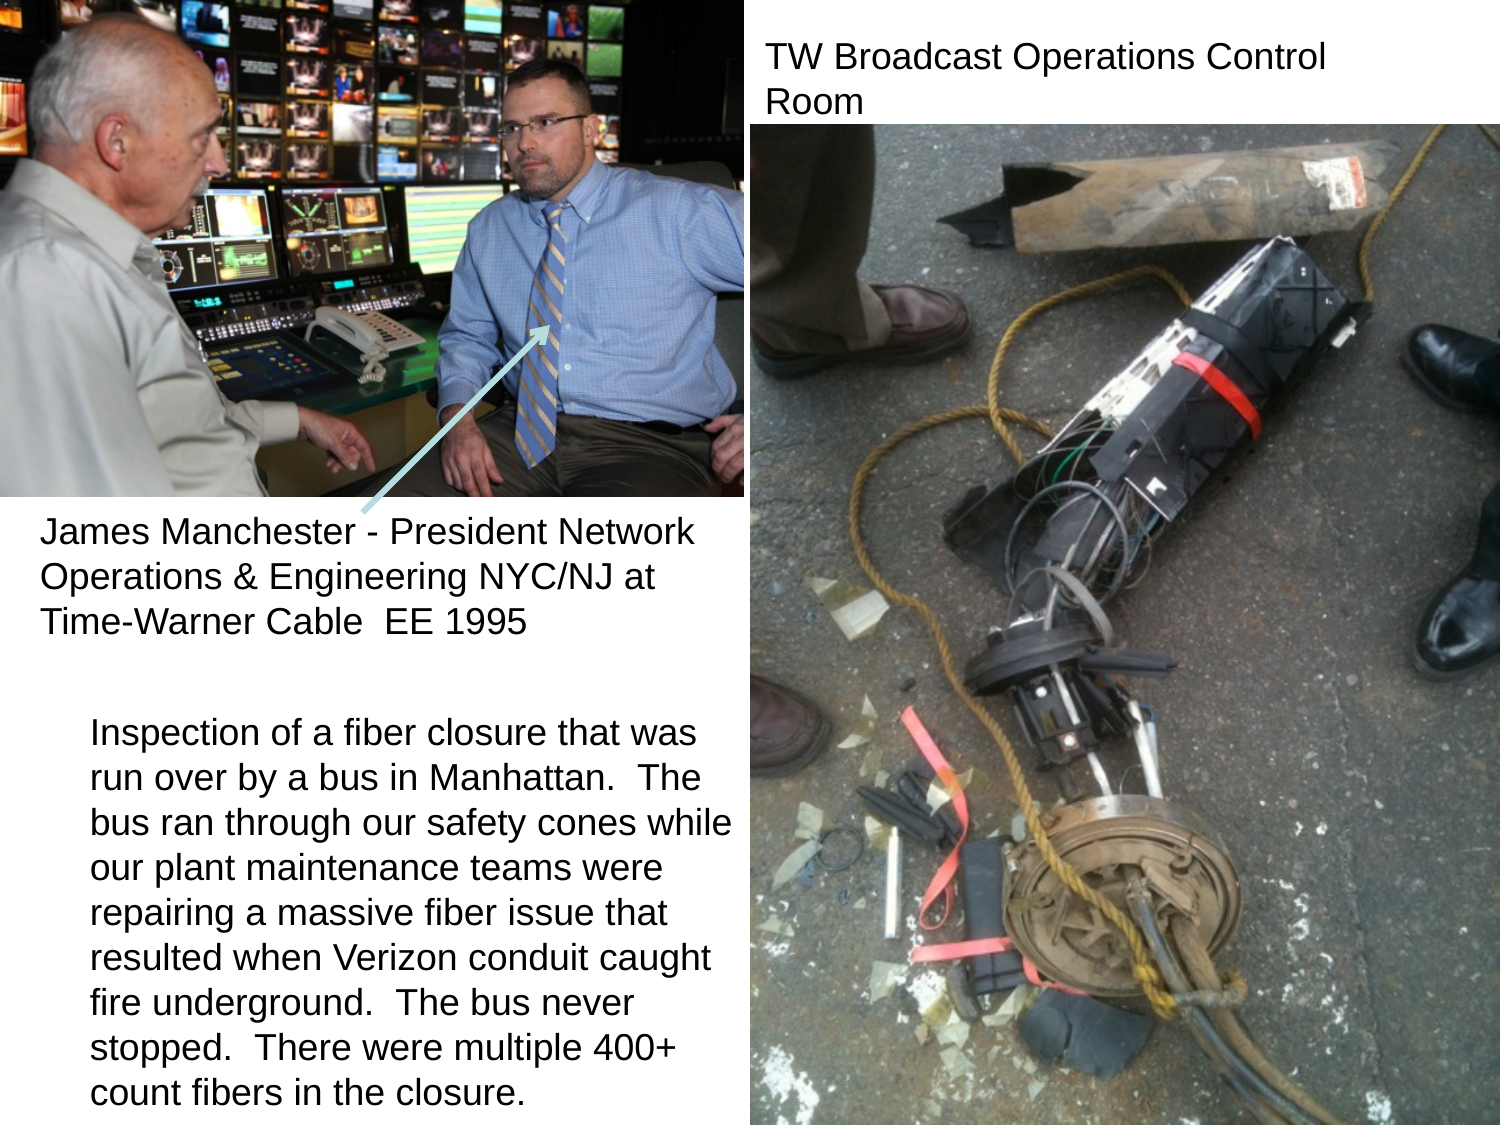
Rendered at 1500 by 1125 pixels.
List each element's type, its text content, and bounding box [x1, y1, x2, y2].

picture [0, 0, 744, 497]
text_box TW Broadcast Operations Control Room [750, 24, 1450, 123]
picture [749, 124, 1500, 1125]
text_box Inspection of a fiber closure that was run over by a bus in Manhattan. The bus ran through our safety cones while our plant maintenance teams were repairing a massive fiber issue that resulted when Verizon conduit caught fire underground. The bus never stopped. There were multiple 400+ count fibers in the closure. [74, 700, 744, 1121]
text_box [362, 324, 551, 513]
text_box James Manchester - President Network Operations & Engineering NYC/NJ at Time-Warner Cable EE 1995 [24, 505, 738, 650]
